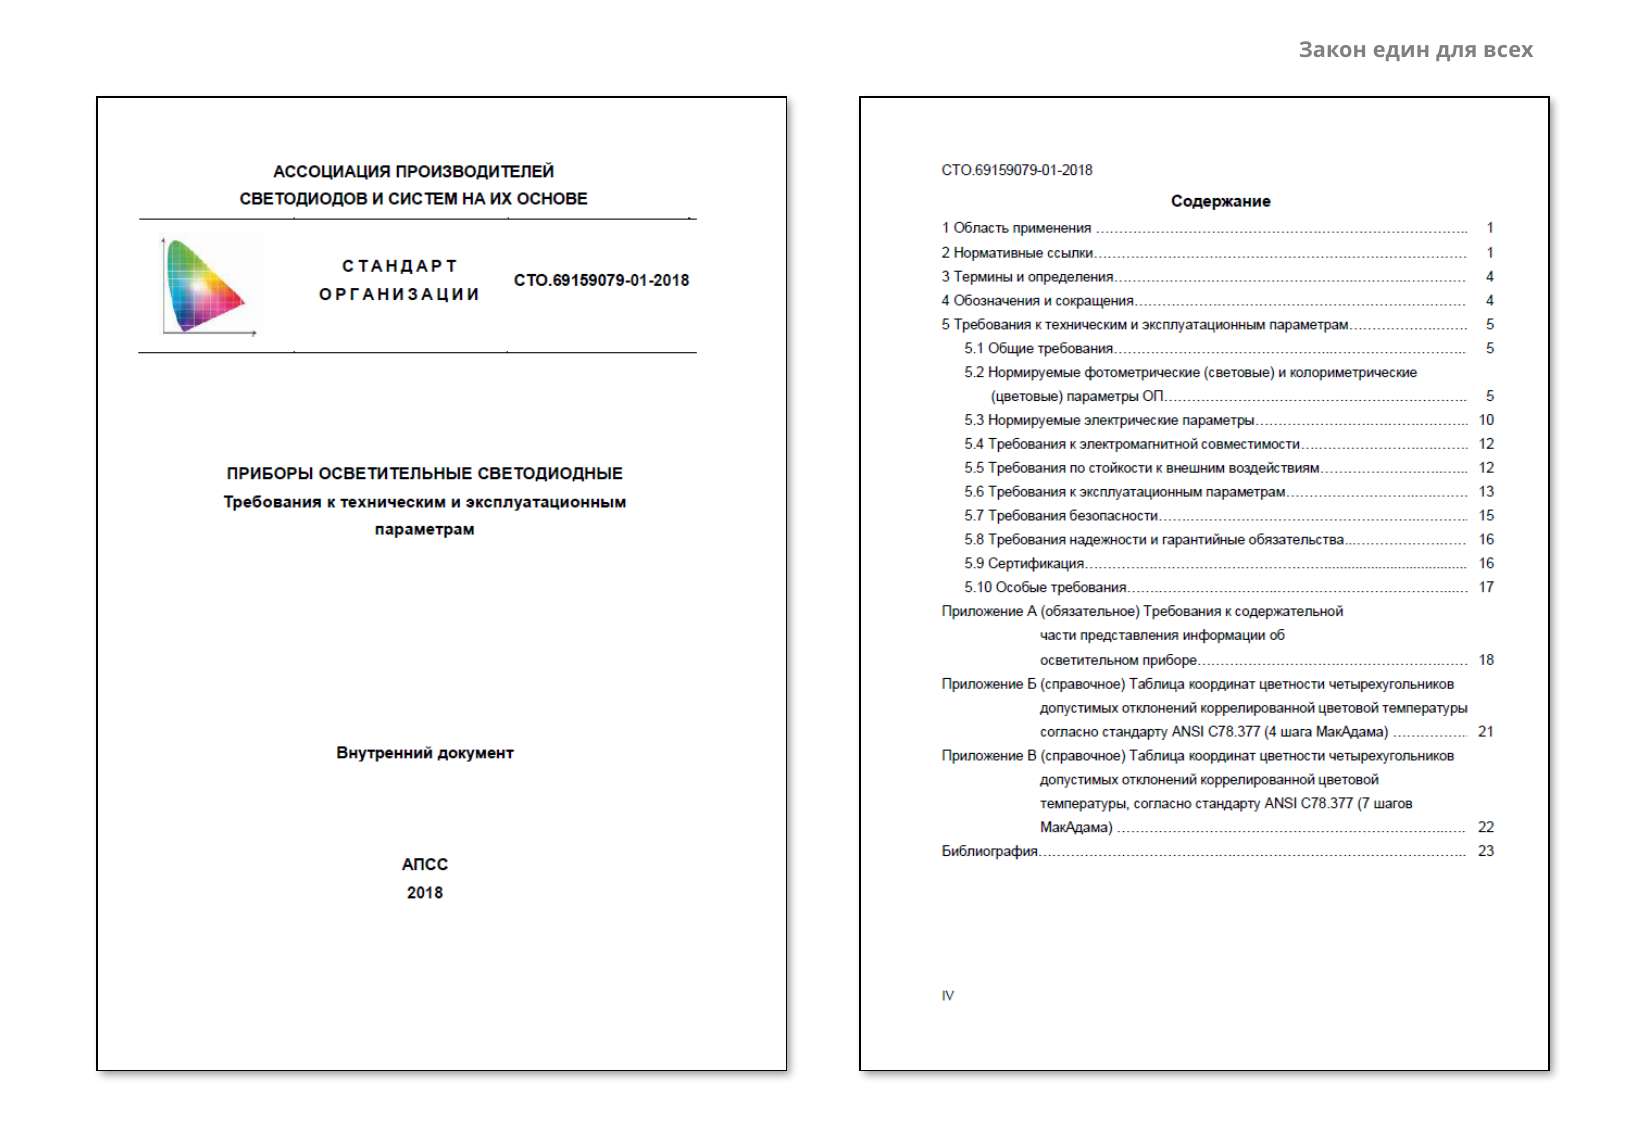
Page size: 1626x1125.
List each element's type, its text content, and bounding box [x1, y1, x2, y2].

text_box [97, 97, 1549, 1070]
text_box Закон един для всех [136, 23, 1549, 84]
